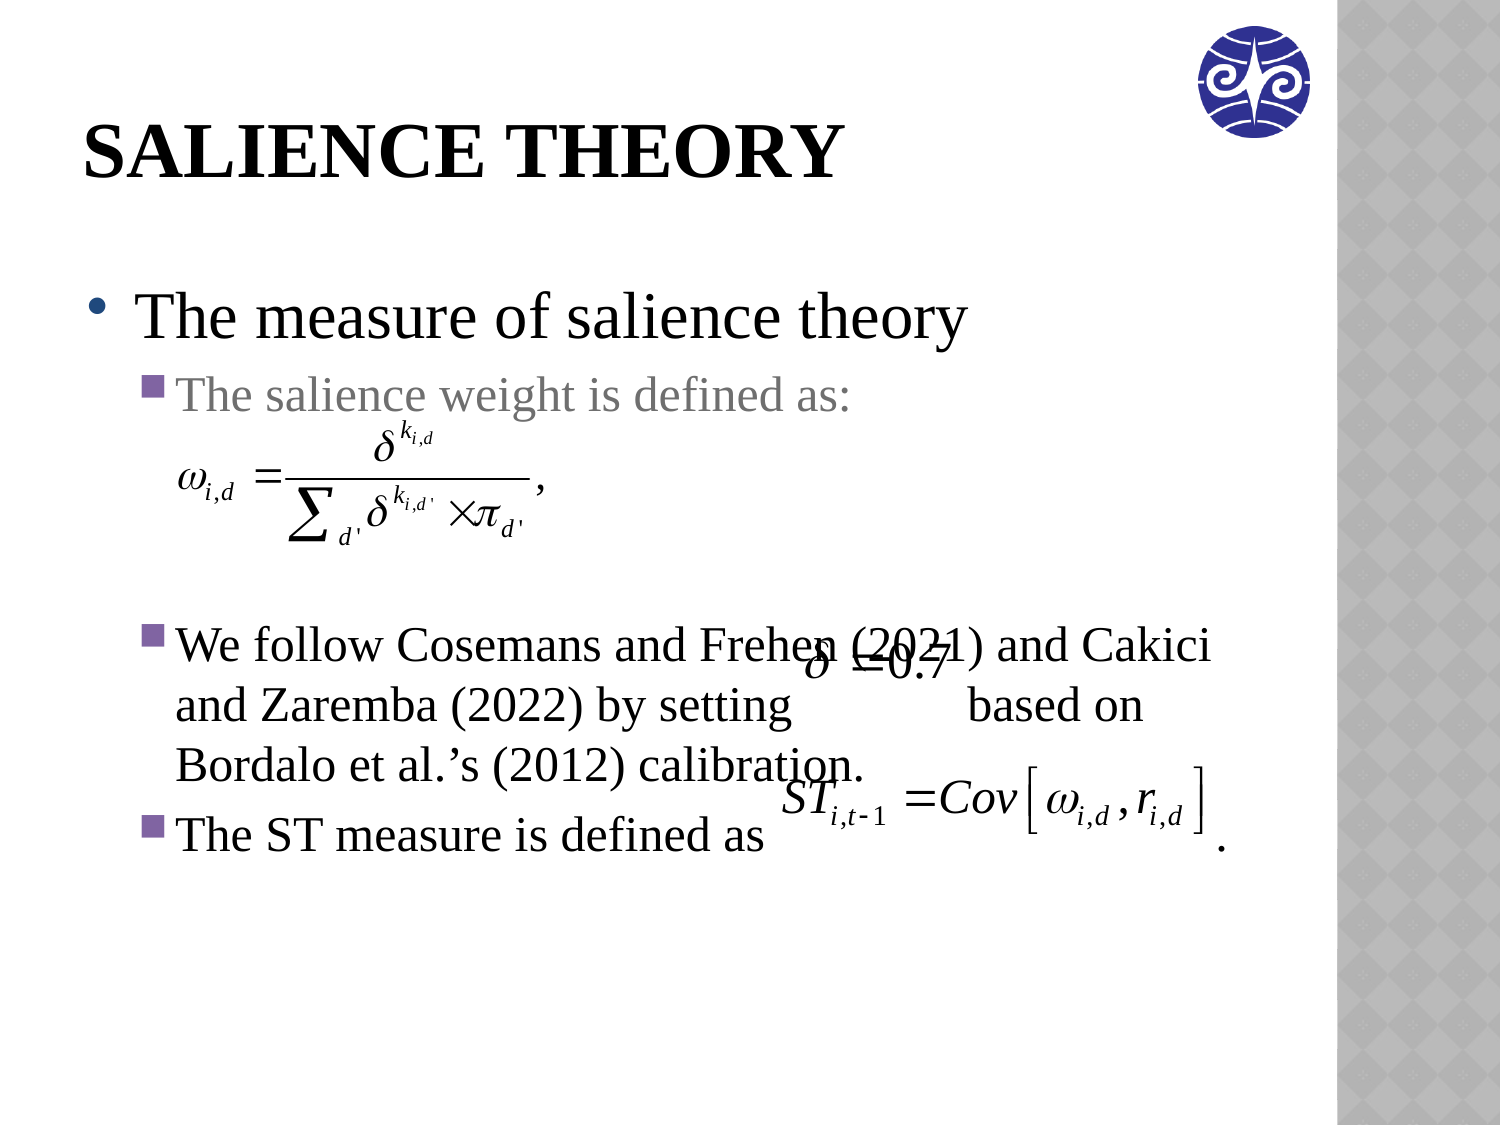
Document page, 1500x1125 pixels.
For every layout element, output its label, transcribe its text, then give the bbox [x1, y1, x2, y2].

table_cell [1337, 0, 1500, 1125]
picture [1198, 26, 1311, 138]
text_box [170, 408, 554, 556]
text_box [773, 755, 1220, 847]
title Salience theory [75, 52, 1263, 240]
list The measure of salience theory The salience weight is defined as: We follow Cosemans and Frehen (2021) and Cakici and Zaremba (2022) by setting based on Bordalo et al.’s (2012) calibration. The ST measure is defined as . [75, 264, 1263, 1059]
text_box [796, 630, 963, 693]
